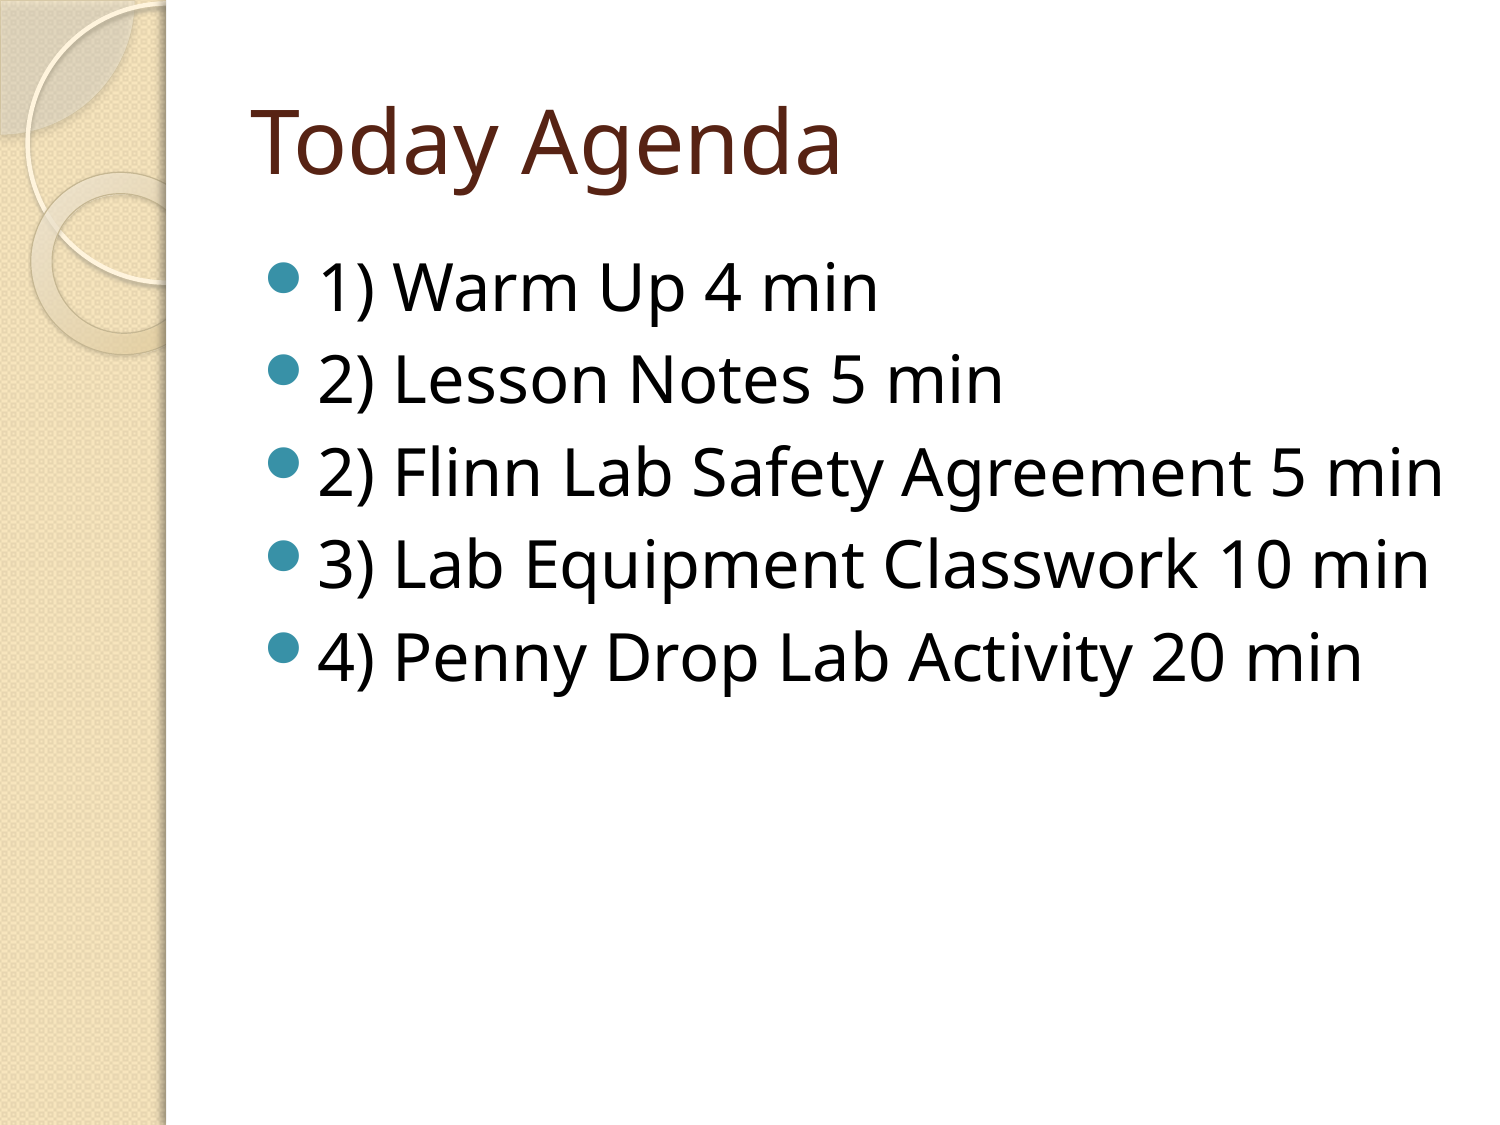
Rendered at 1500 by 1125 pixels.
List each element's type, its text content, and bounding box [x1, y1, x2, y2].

title Today Agenda [235, 45, 1466, 233]
list 1) Warm Up 4 min 2) Lesson Notes 5 min 2) Flinn Lab Safety Agreement 5 min 3) Lab Equipment Classwork 10 min 4) Penny Drop Lab Activity 20 min [235, 237, 1466, 1025]
